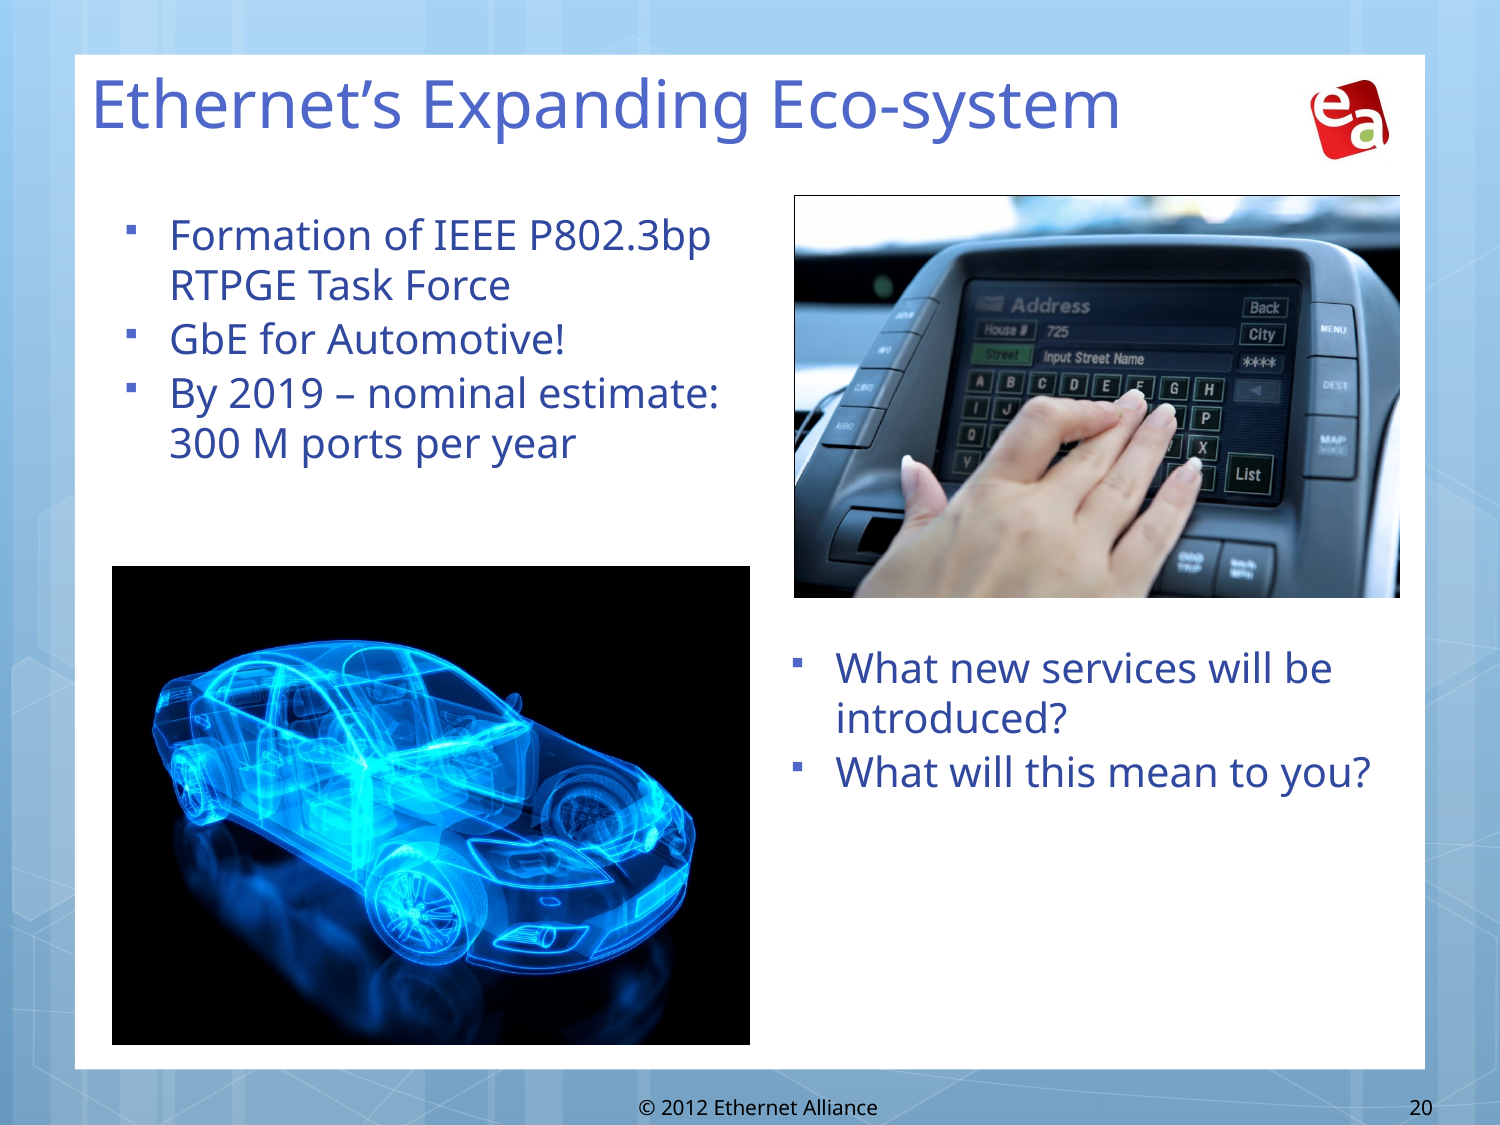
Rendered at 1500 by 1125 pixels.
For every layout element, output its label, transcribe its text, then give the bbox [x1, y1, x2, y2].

text_box What new services will be introduced? What will this mean to you? [779, 641, 1417, 970]
picture [794, 195, 1401, 599]
title Ethernet’s Expanding Eco-system [75, 63, 1427, 183]
picture [112, 566, 751, 1045]
list Formation of IEEE P802.3bp RTPGE Task Force GbE for Automotive! By 2019 – nominal estimate: 300 M ports per year [112, 208, 750, 537]
